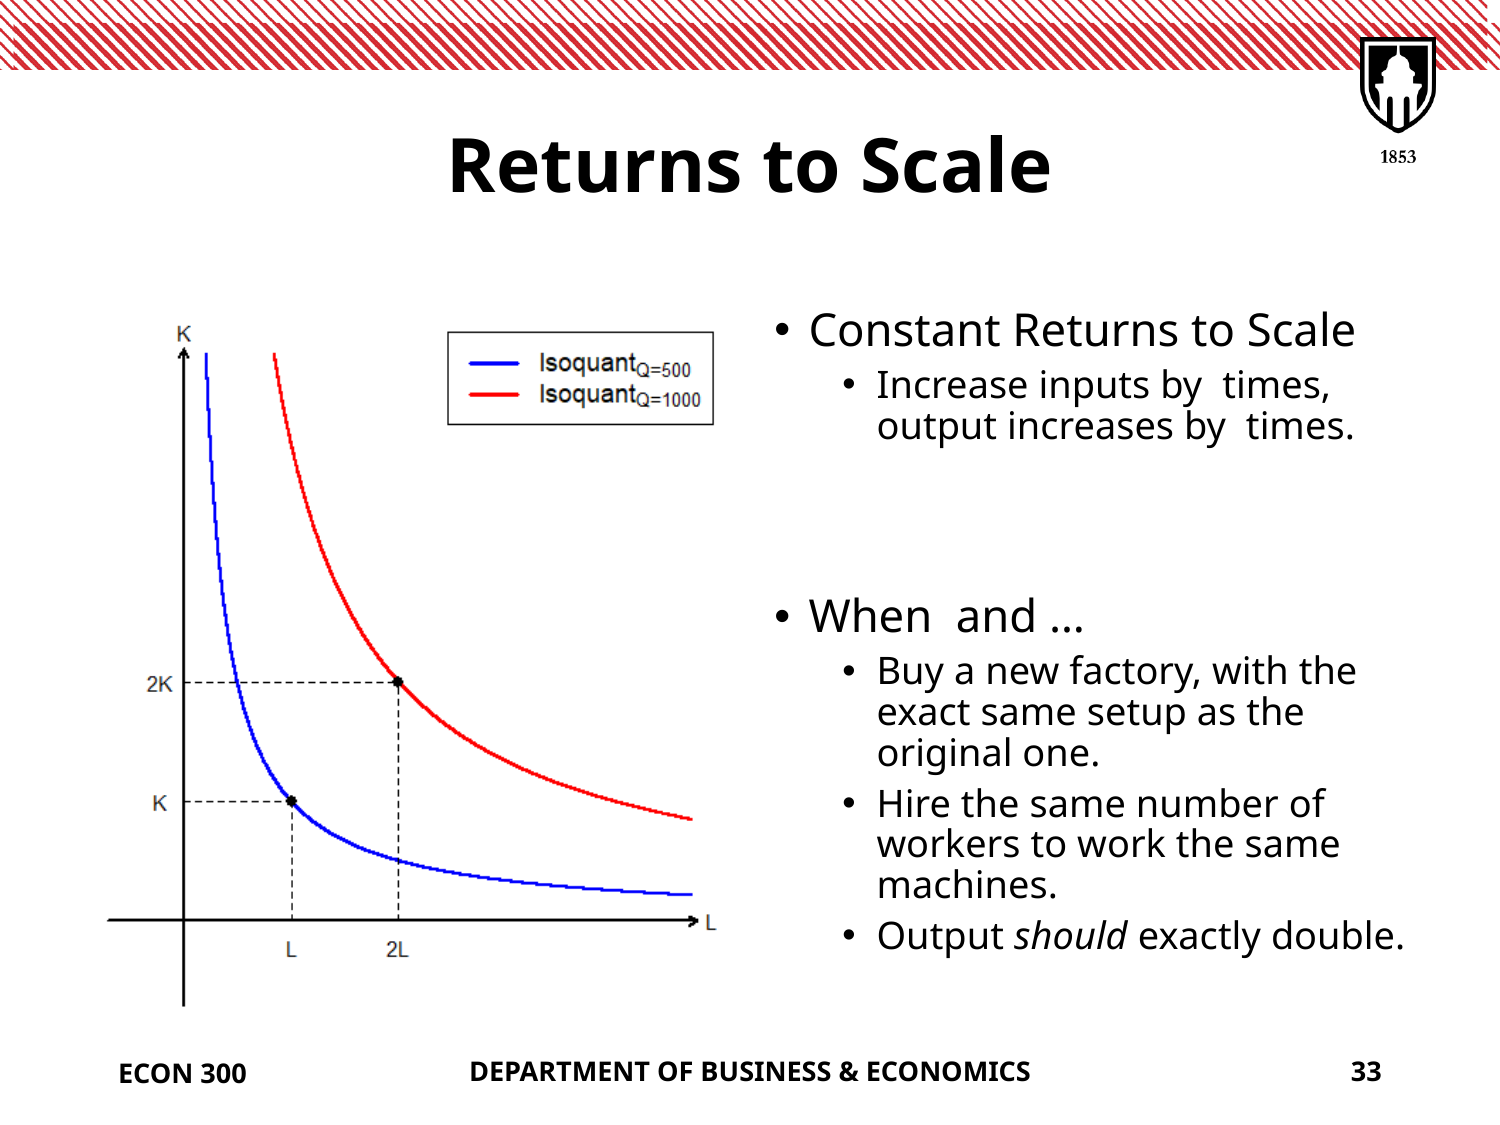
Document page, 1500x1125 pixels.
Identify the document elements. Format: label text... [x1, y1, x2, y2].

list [103, 302, 741, 1011]
footer DEPARTMENT OF BUSINESS & ECONOMICS [277, 1042, 1059, 1103]
picture [0, 0, 1500, 163]
slide_number ECON 300 [103, 1042, 277, 1103]
title Returns to Scale [103, 59, 1397, 278]
slide_number 33 [1059, 1042, 1397, 1103]
